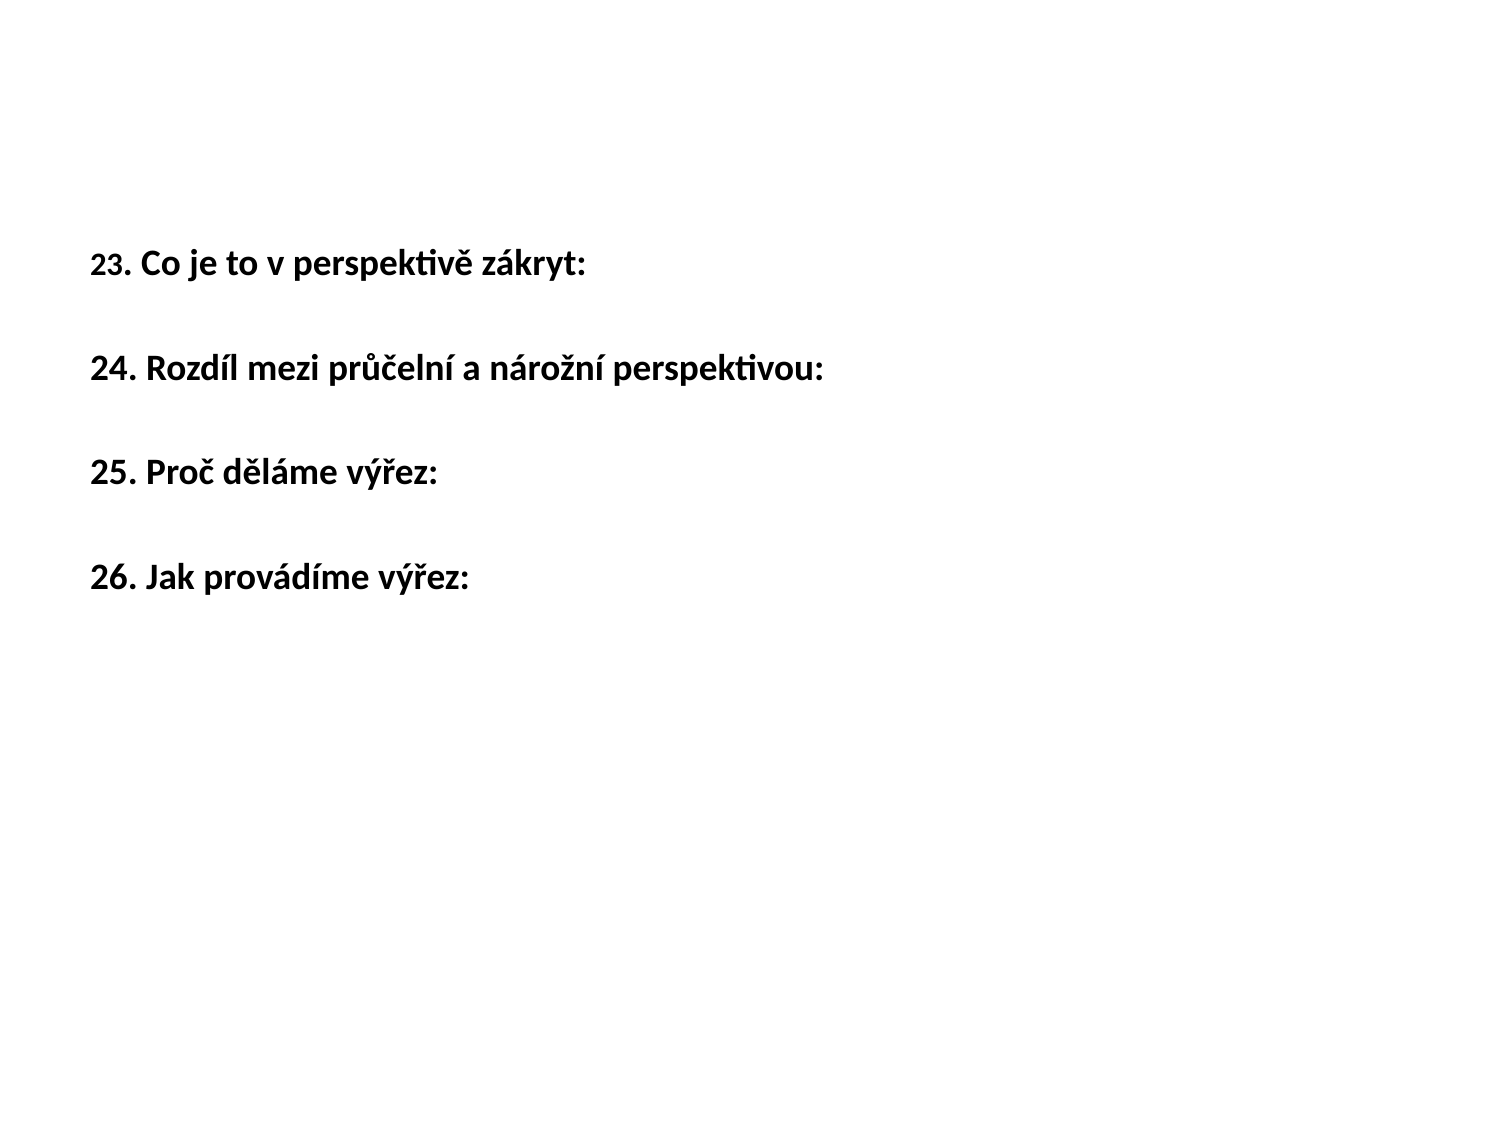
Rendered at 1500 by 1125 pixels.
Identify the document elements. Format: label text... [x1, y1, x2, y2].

list 23. Co je to v perspektivě zákryt: 24. Rozdíl mezi průčelní a nárožní perspektivou: 25. Proč děláme výřez: 26. Jak provádíme výřez: [75, 164, 1425, 997]
